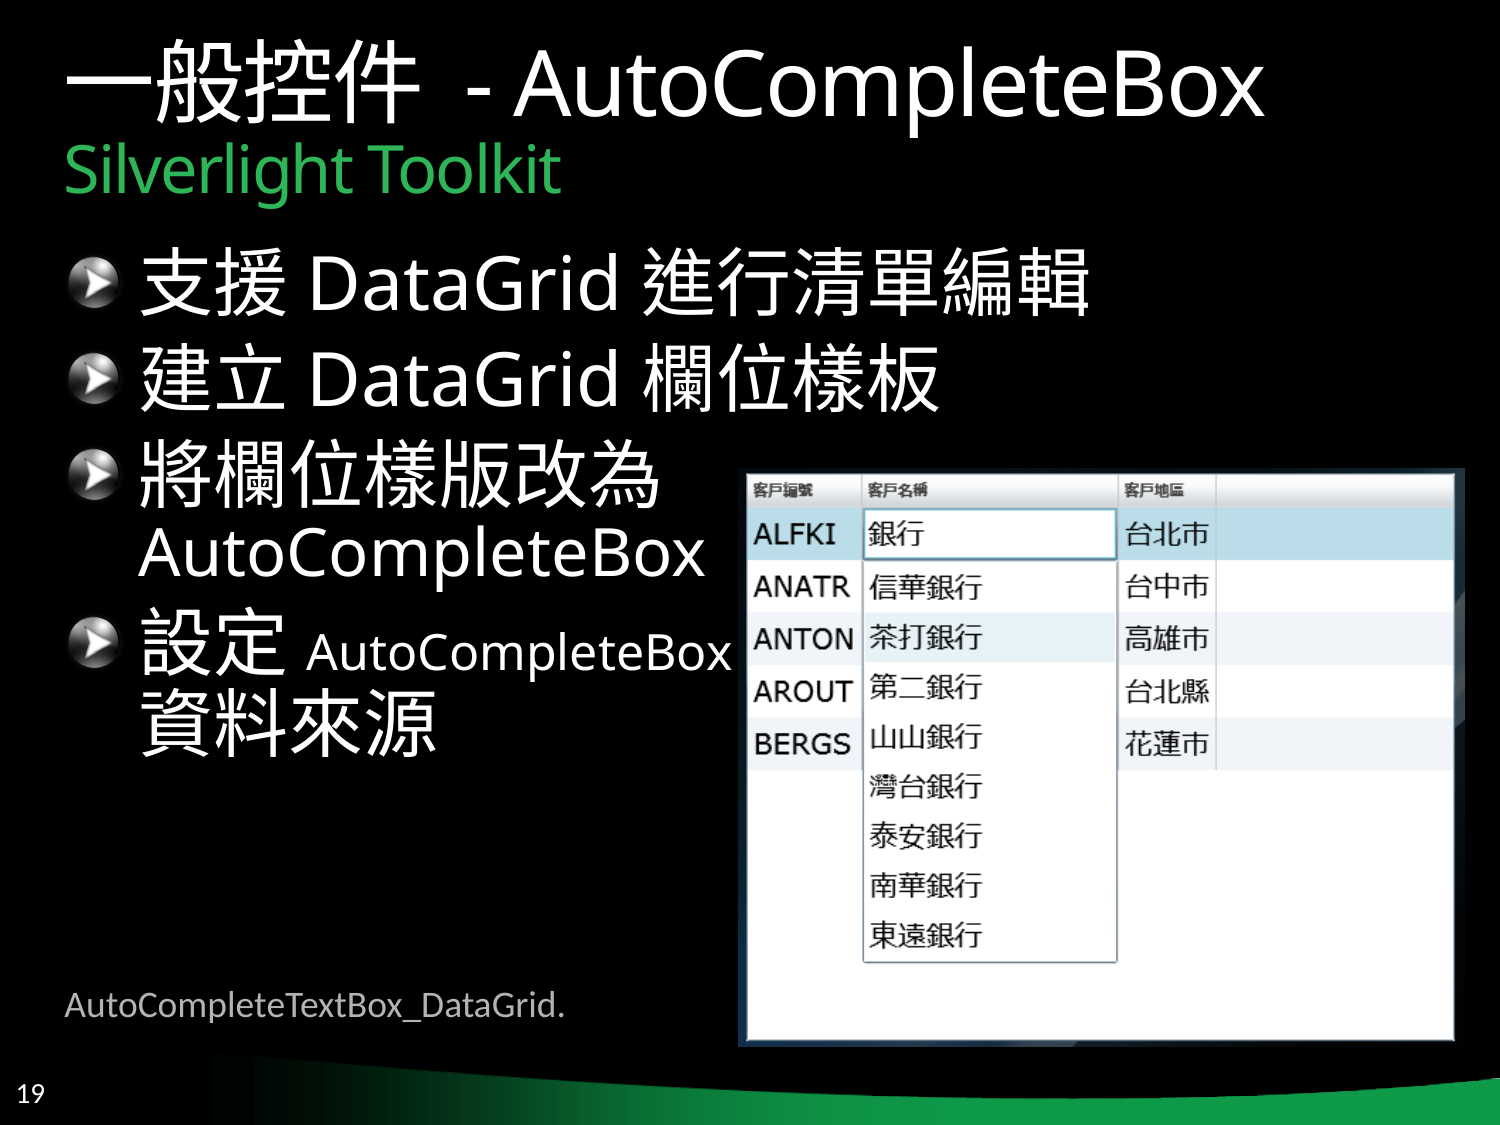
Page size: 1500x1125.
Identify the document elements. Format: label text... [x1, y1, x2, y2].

picture [0, 0, 1500, 1125]
list 支援DataGrid進行清單編輯 建立DataGrid欄位樣板 將欄位樣版改為 AutoCompleteBox 設定AutoCompleteBox 資料來源 [62, 246, 1438, 783]
title 一般控件 - AutoCompleteBox Silverlight Toolkit [63, 37, 1438, 211]
text_box AutoCompleteTextBox_DataGrid. [49, 972, 582, 1033]
